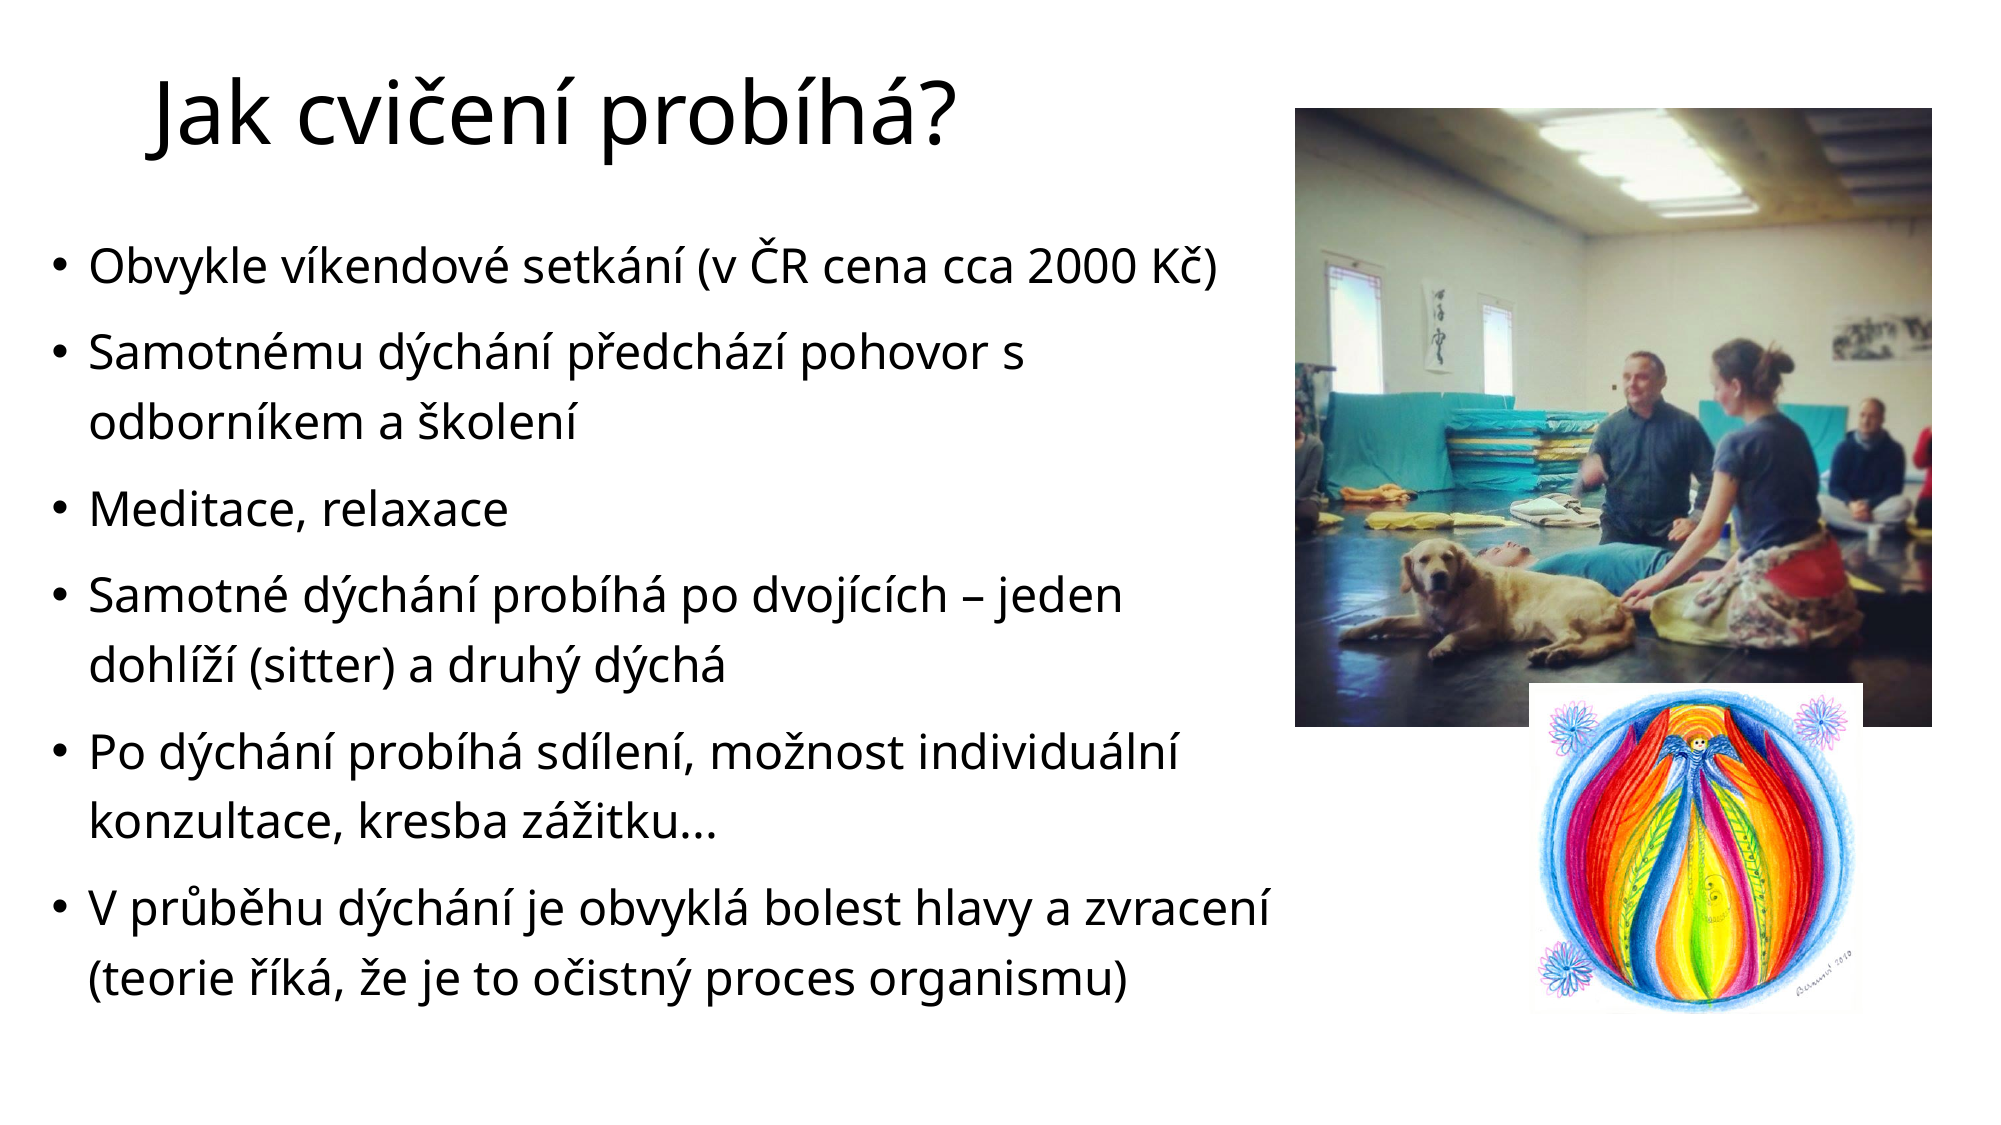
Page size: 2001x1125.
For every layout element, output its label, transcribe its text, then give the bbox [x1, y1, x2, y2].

title Jak cvičení probíhá? [137, 59, 1863, 215]
picture [1295, 108, 1932, 1014]
list Obvykle víkendové setkání (v ČR cena cca 2000 Kč) Samotnému dýchání předchází pohovor s odborníkem a školení Meditace, relaxace Samotné dýchání probíhá po dvojících – jeden dohlíží (sitter) a druhý dýchá Po dýchání probíhá sdílení, možnost individuální konzultace, kresba zážitku... V průběhu dýchání je obvyklá bolest hlavy a zvracení (teorie říká, že je to očistný proces organismu) [36, 215, 1296, 1069]
